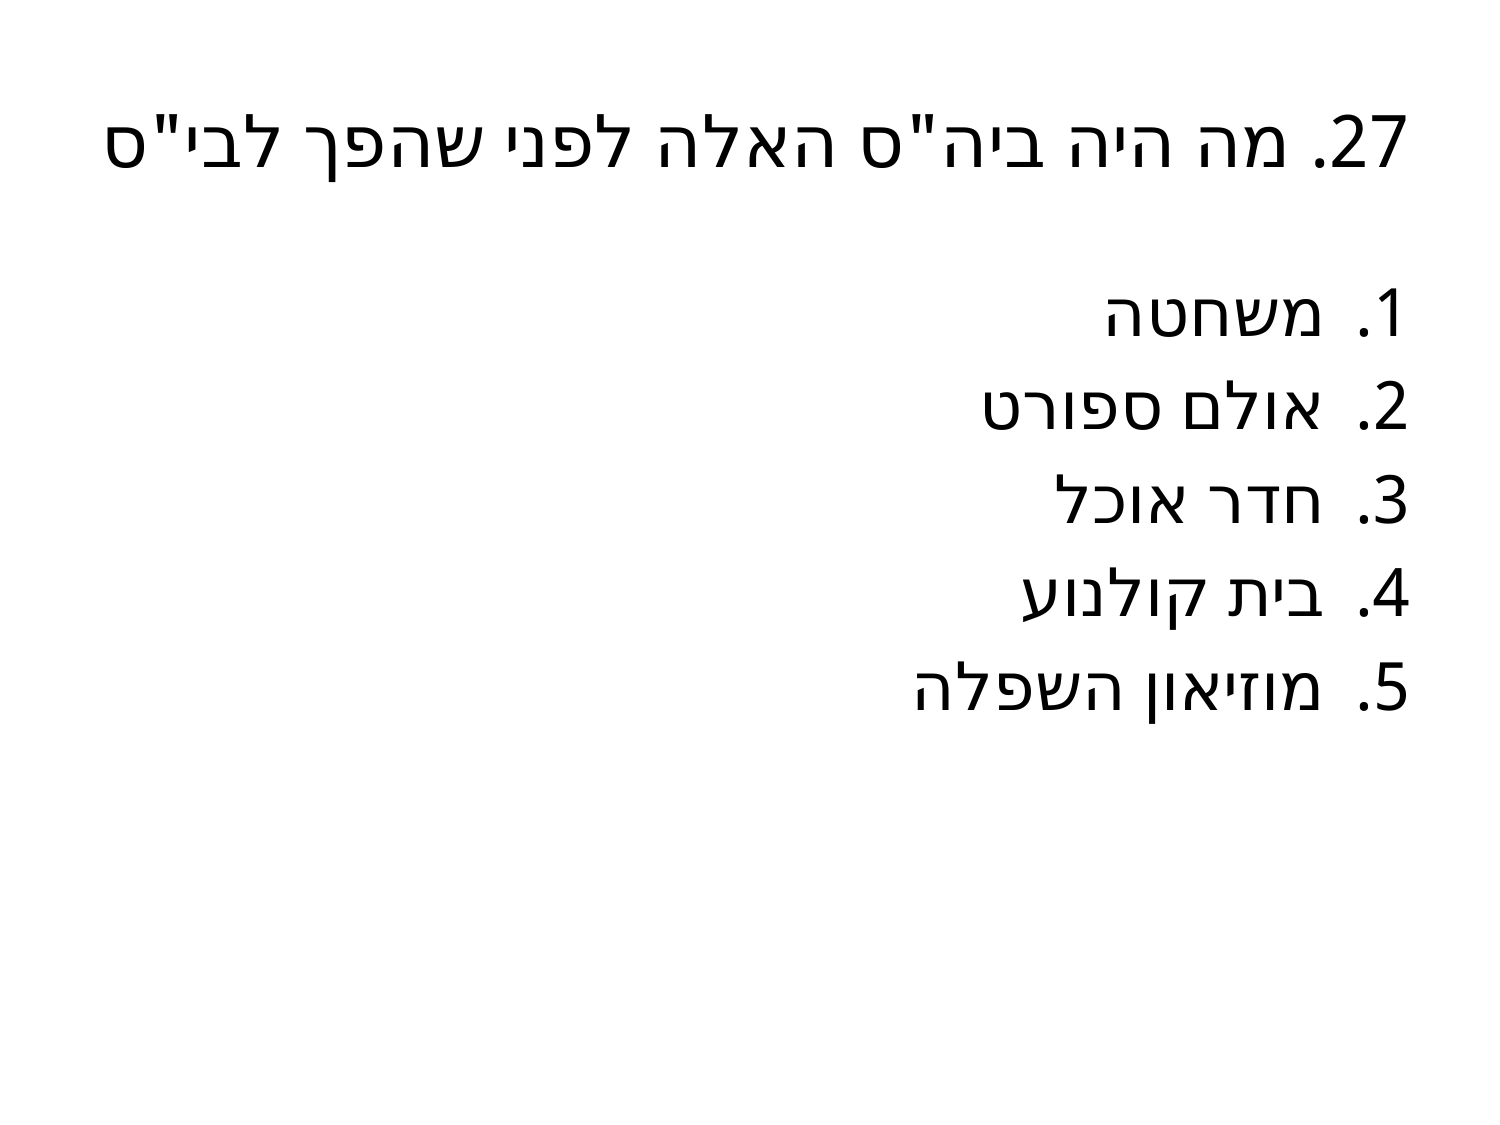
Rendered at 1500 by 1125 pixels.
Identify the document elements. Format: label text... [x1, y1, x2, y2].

title 27. מה היה ביה"ס האלה לפני שהפך לבי"ס [75, 45, 1425, 233]
list משחטה אולם ספורט חדר אוכל בית קולנוע מוזיאון השפלה [75, 262, 1425, 1005]
